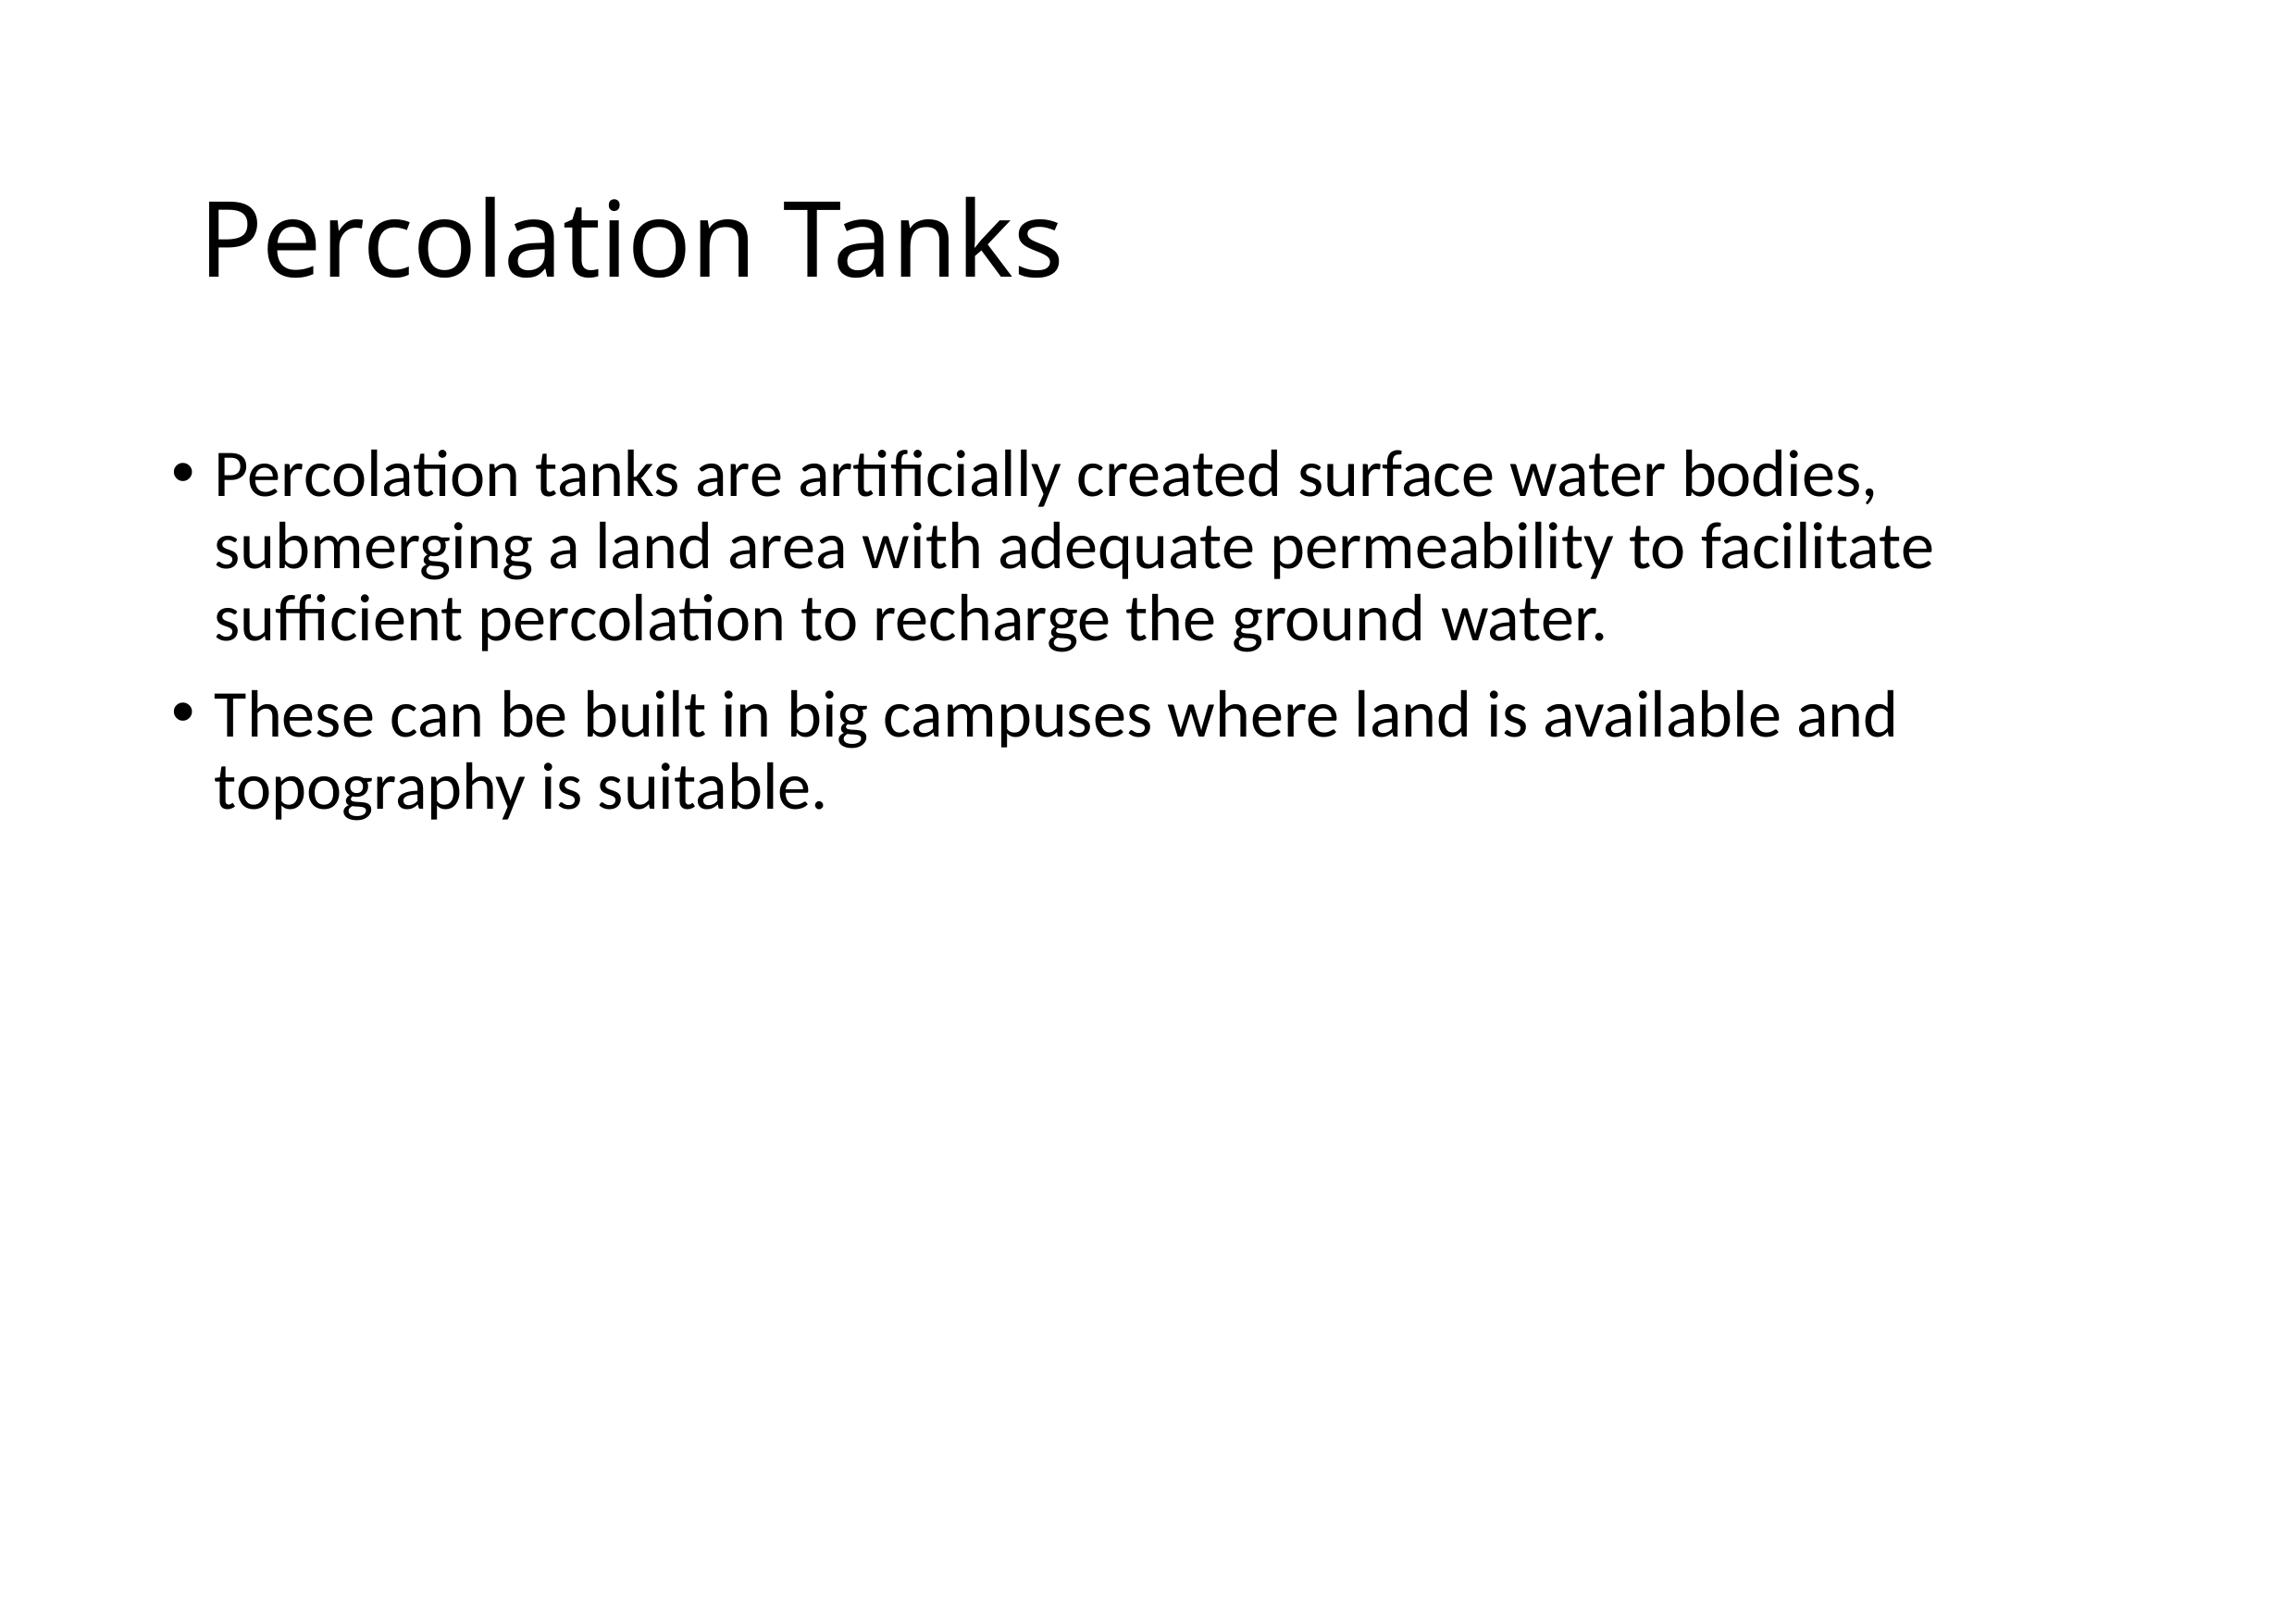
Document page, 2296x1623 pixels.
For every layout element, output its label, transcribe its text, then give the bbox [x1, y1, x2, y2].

title Percolation Tanks [157, 86, 2138, 401]
list Percolation tanks are artificially created surface water bodies, submerging a land area with adequate permeability to facilitate sufficient percolation to recharge the ground water. These can be built in big campuses where land is available and topography is suitable. [157, 431, 2138, 1462]
